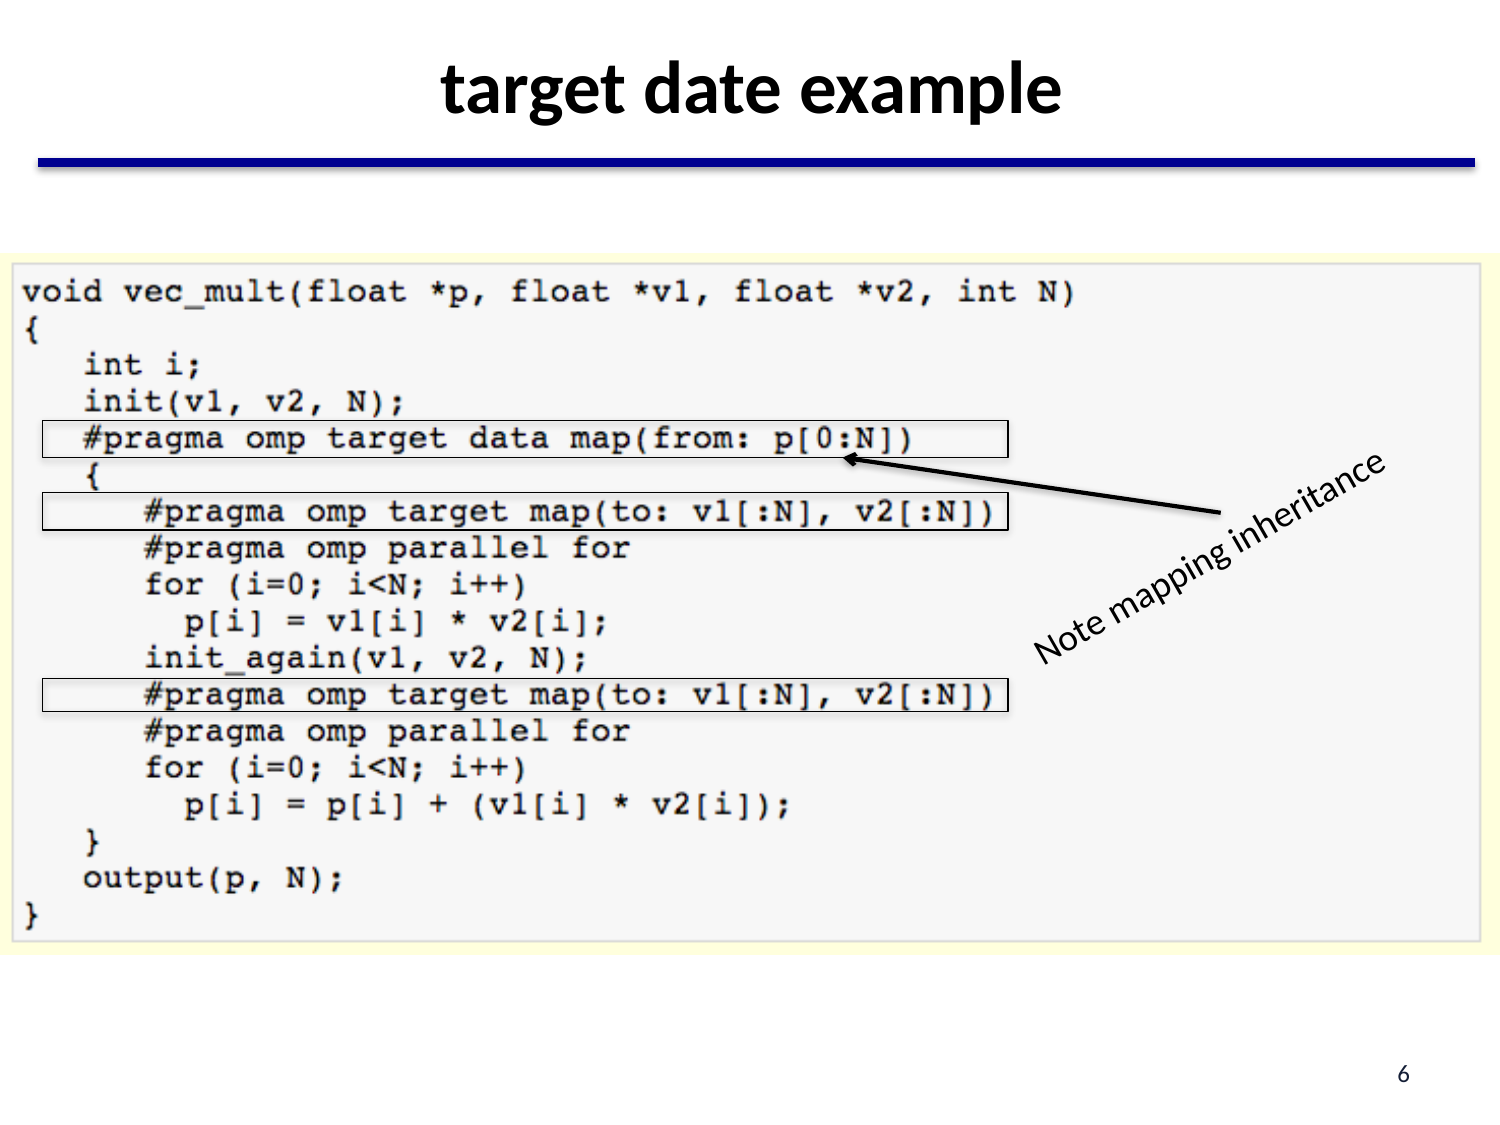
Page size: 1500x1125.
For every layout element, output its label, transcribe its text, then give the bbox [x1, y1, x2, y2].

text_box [842, 457, 1221, 513]
picture [0, 252, 1500, 955]
slide_number 6 [1074, 1042, 1425, 1103]
title target date example [77, 24, 1428, 143]
